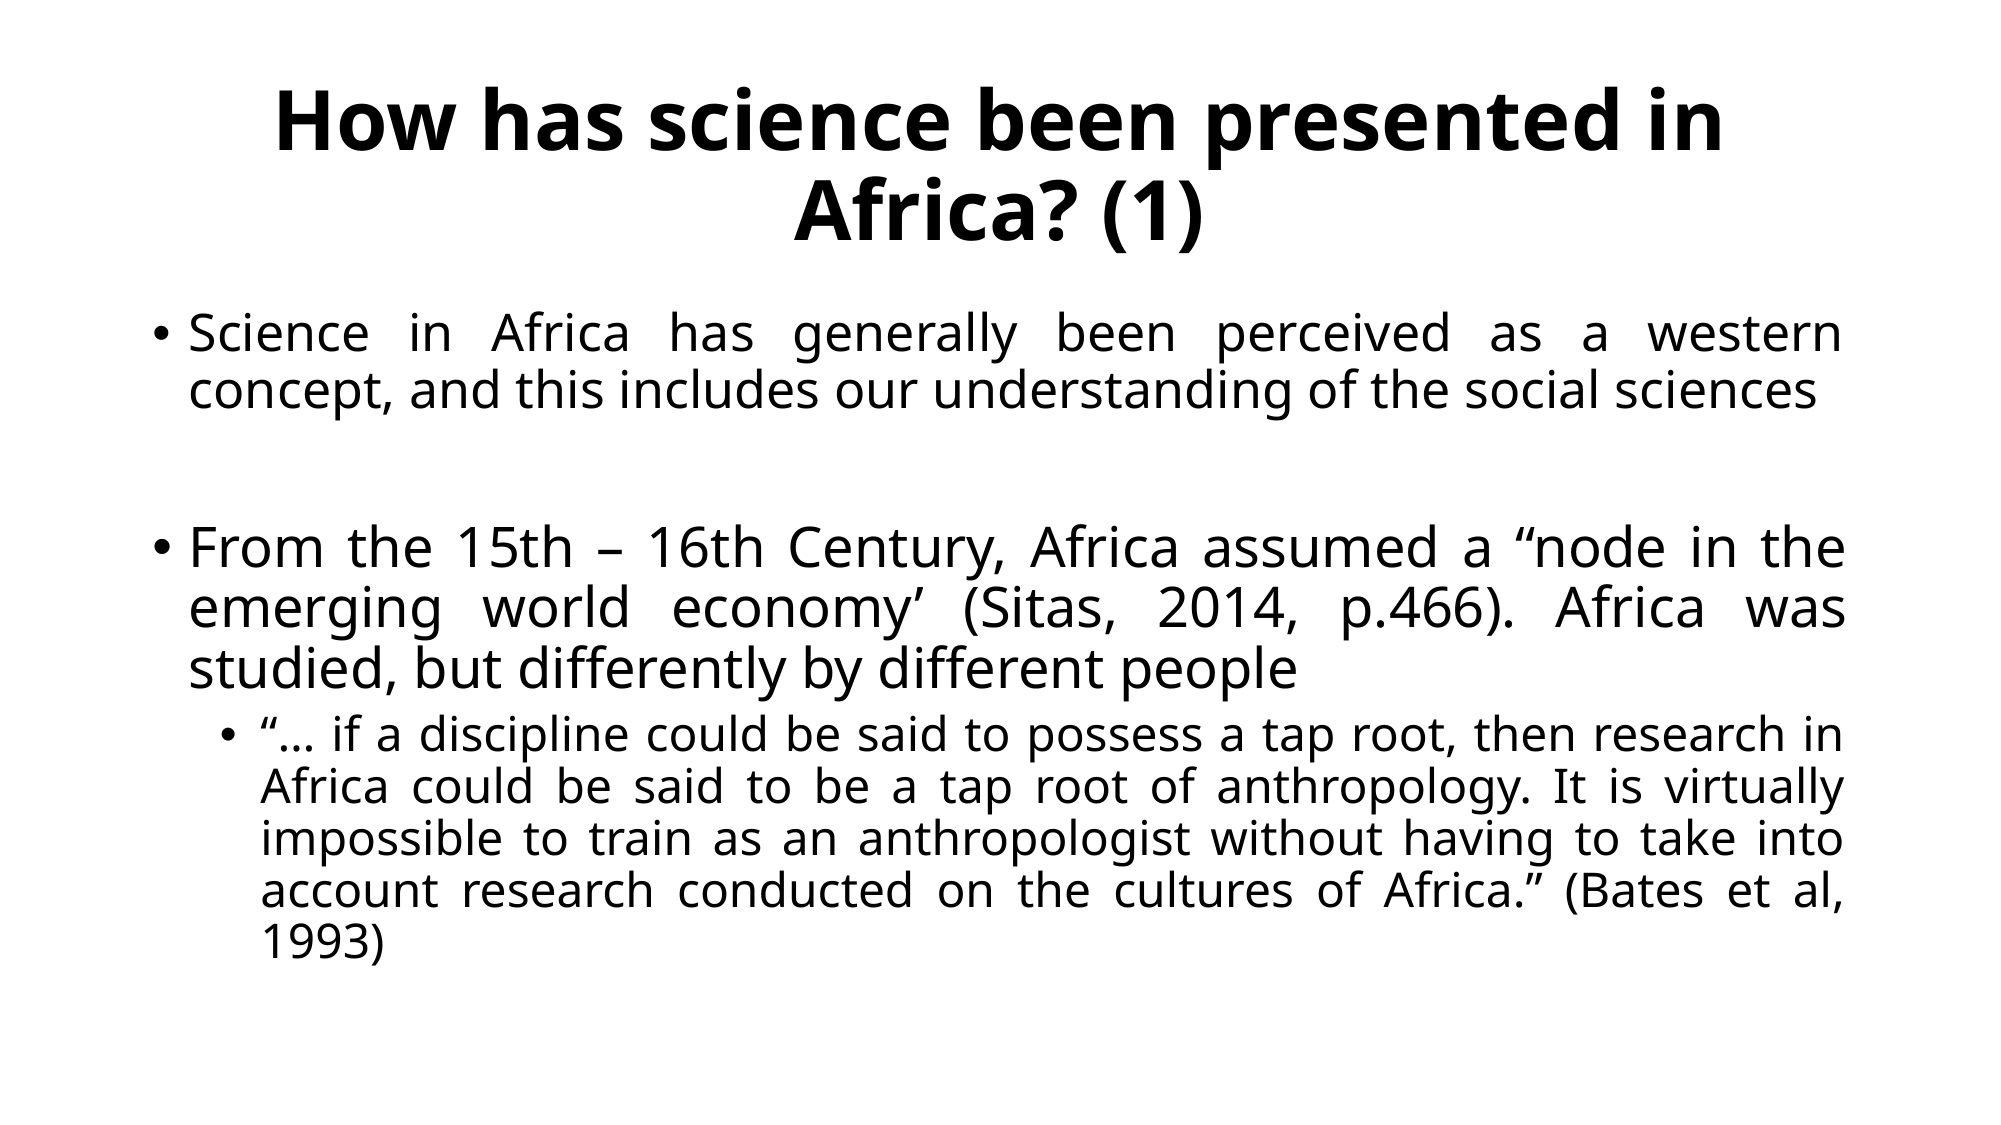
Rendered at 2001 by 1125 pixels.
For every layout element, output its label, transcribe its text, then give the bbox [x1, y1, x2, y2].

title How has science been presented in Africa? (1) [137, 59, 1863, 278]
list Science in Africa has generally been perceived as a western concept, and this includes our understanding of the social sciences From the 15th – 16th Century, Africa assumed a “node in the emerging world economy’ (Sitas, 2014, p.466). Africa was studied, but differently by different people “… if a discipline could be said to possess a tap root, then research in Africa could be said to be a tap root of anthropology. It is virtually impossible to train as an anthropologist without having to take into account research conducted on the cultures of Africa.” (Bates et al, 1993) [137, 299, 1863, 1014]
